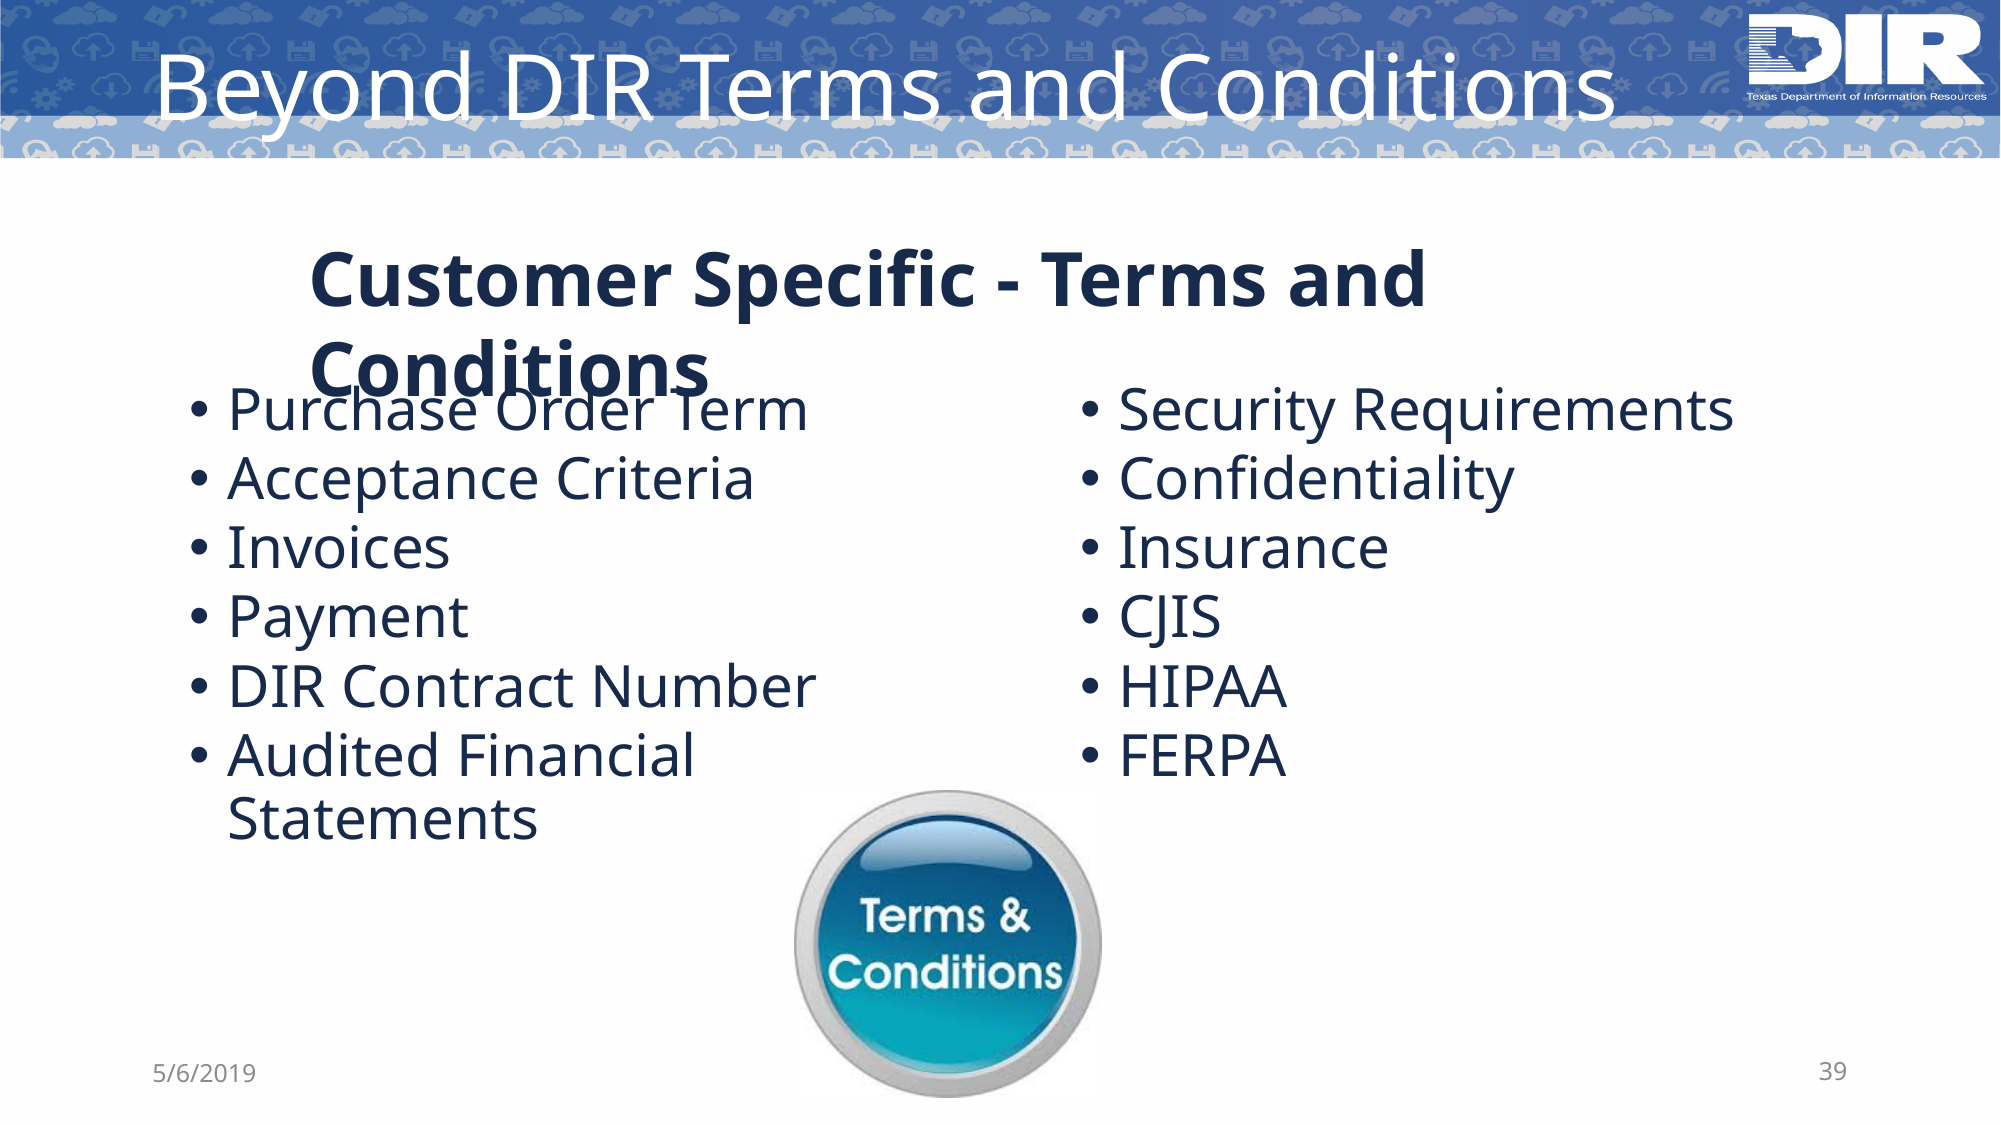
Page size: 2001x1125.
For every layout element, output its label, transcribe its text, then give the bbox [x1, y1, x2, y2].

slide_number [137, 1042, 588, 1103]
text_box Customer Specific - Terms and Conditions [293, 223, 1672, 419]
title Beyond DIR Terms and Conditions [137, 0, 1863, 181]
list Security Requirements Confidentiality Insurance CJIS HIPAA FERPA [1028, 372, 1879, 910]
slide_number 39 [1412, 1042, 1863, 1103]
list Purchase Order Term Acceptance Criteria Invoices Payment DIR Contract Number Audited Financial Statements [137, 372, 988, 920]
picture [0, 0, 2001, 1125]
